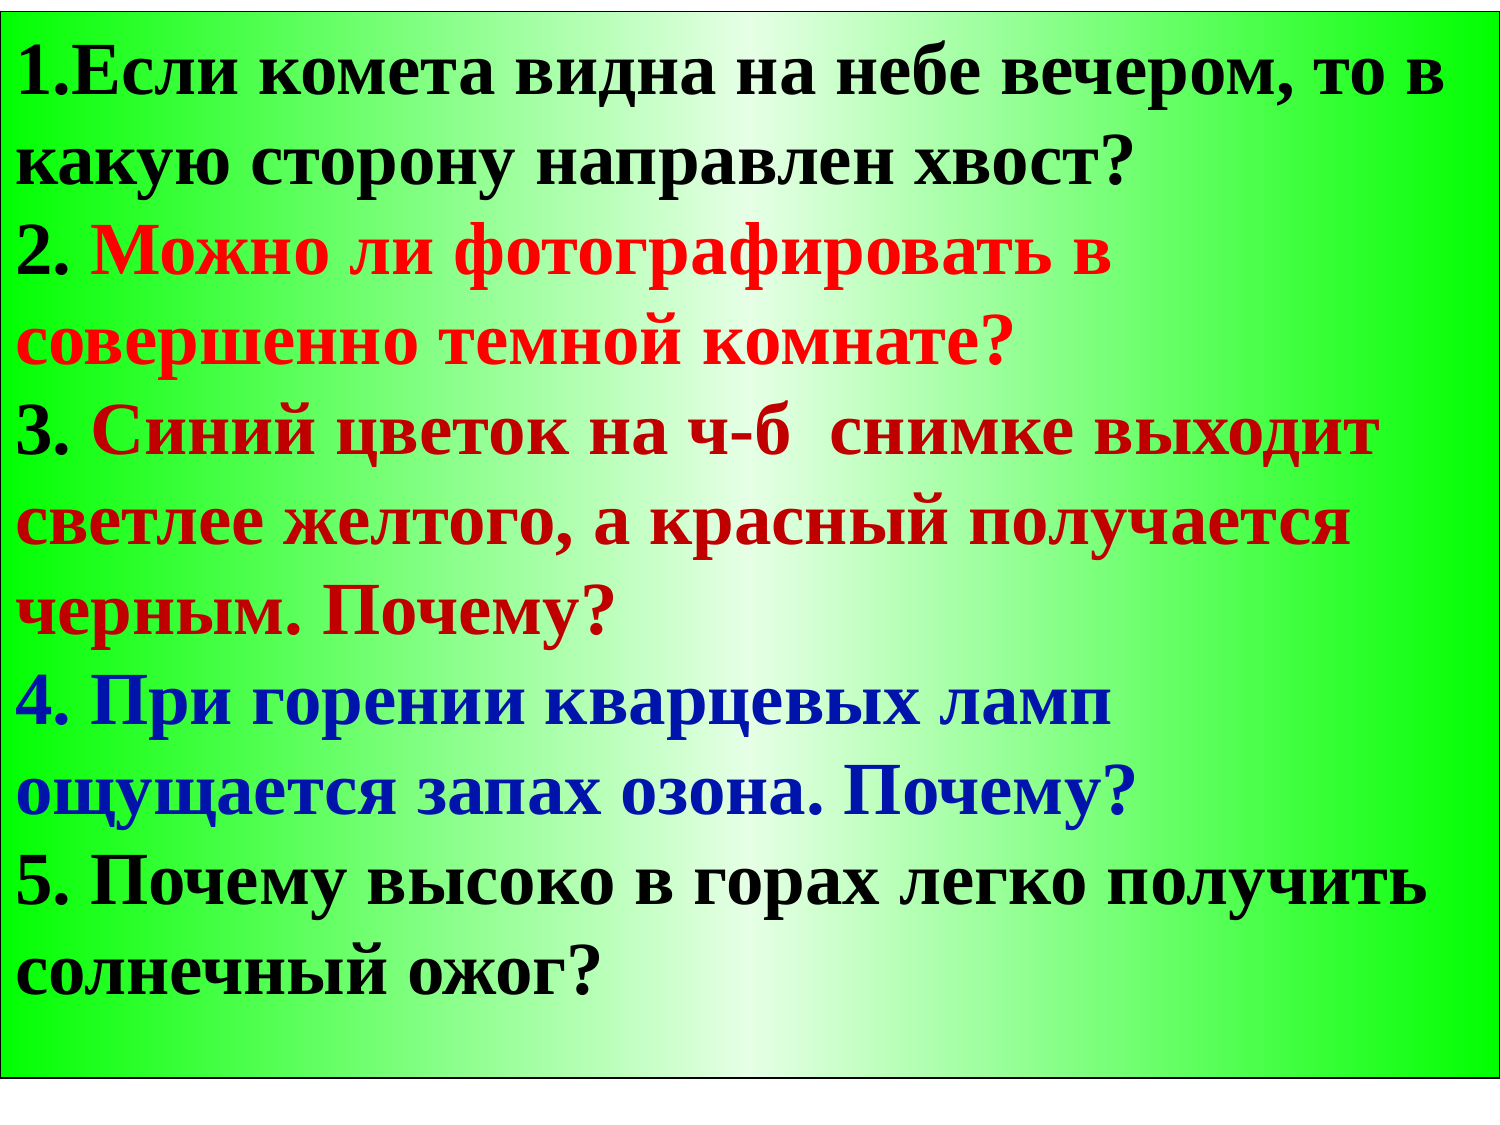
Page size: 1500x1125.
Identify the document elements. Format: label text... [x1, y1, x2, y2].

text_box 1.Если комета видна на небе вечером, то в какую сторону направлен хвост? 2. Можно ли фотографировать в совершенно темной комнате? 3. Синий цветок на ч-б снимке выходит светлее желтого, а красный получается черным. Почему? 4. При горении кварцевых ламп ощущается запах озона. Почему? 5. Почему высоко в горах легко получить солнечный ожог? [0, 11, 1500, 1078]
